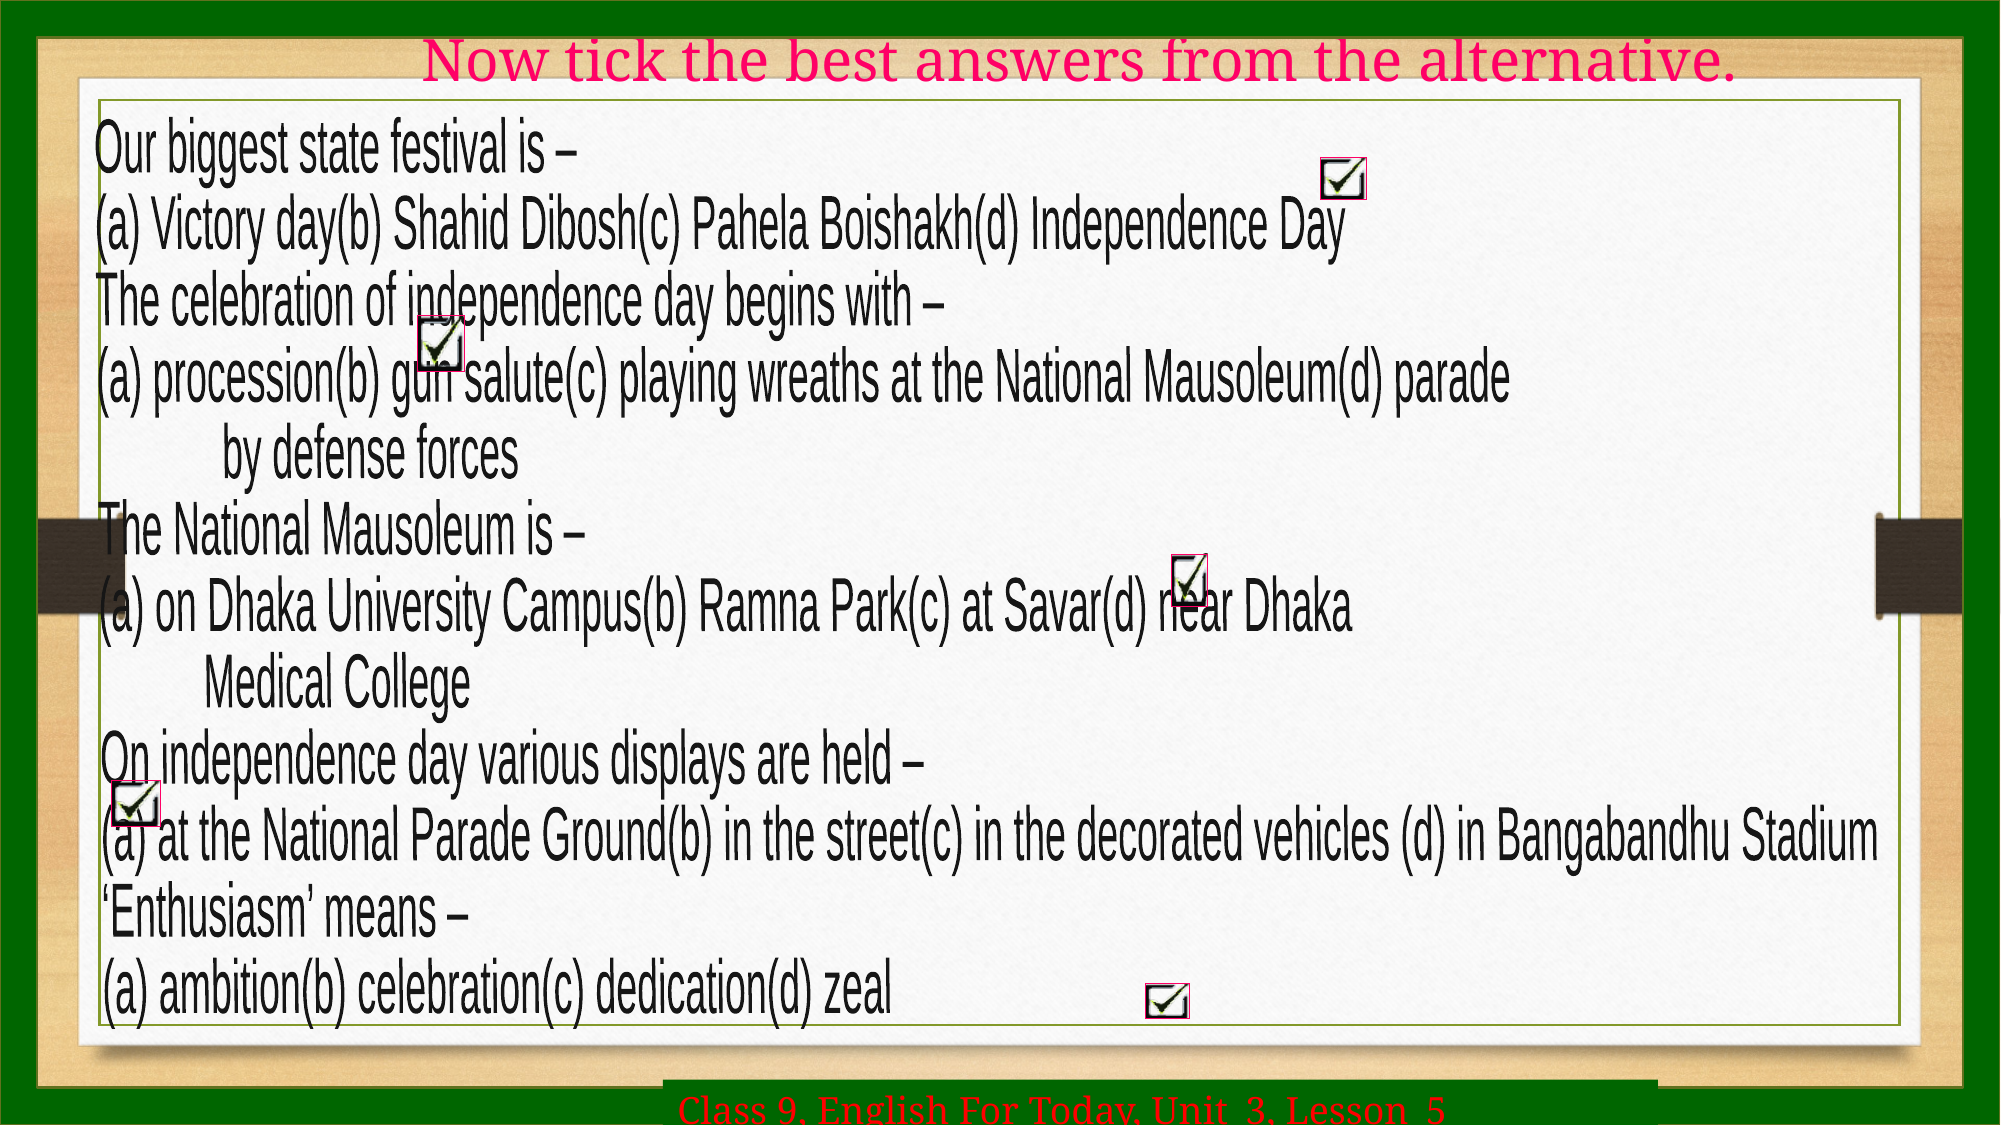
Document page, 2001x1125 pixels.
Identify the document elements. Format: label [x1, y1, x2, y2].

text_box [0, 0, 2000, 1125]
